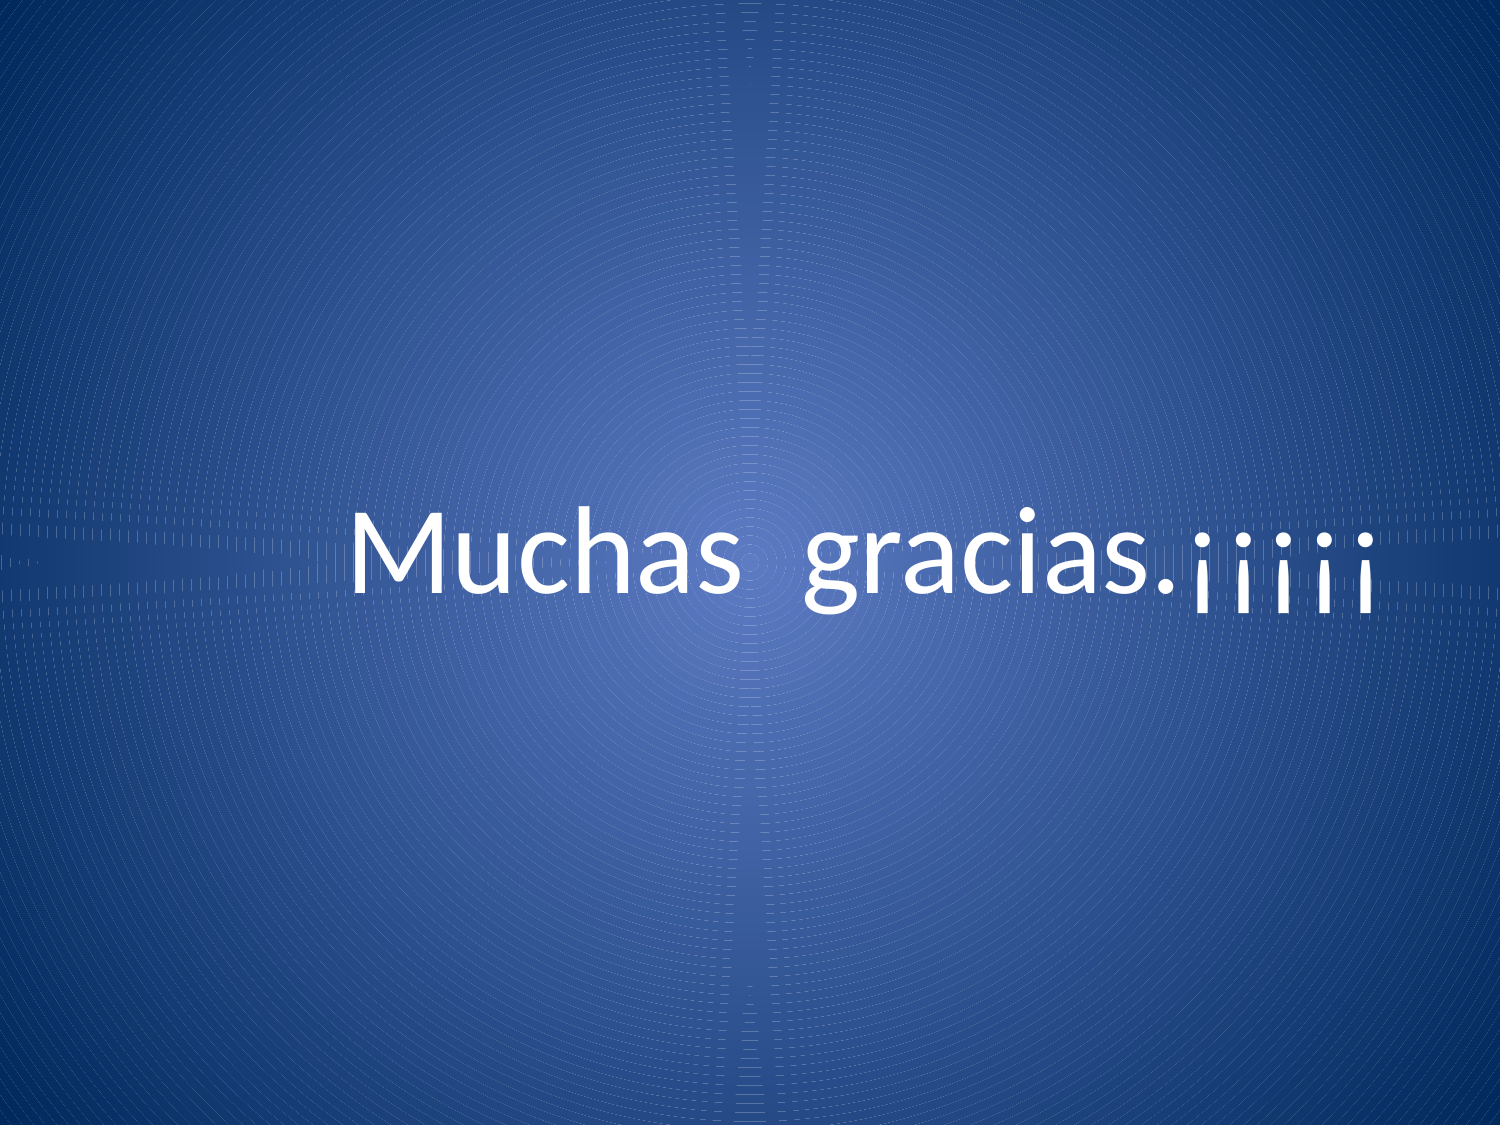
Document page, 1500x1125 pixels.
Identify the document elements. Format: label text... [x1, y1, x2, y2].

list Muchas gracias.¡¡¡¡¡ [75, 262, 1425, 1005]
